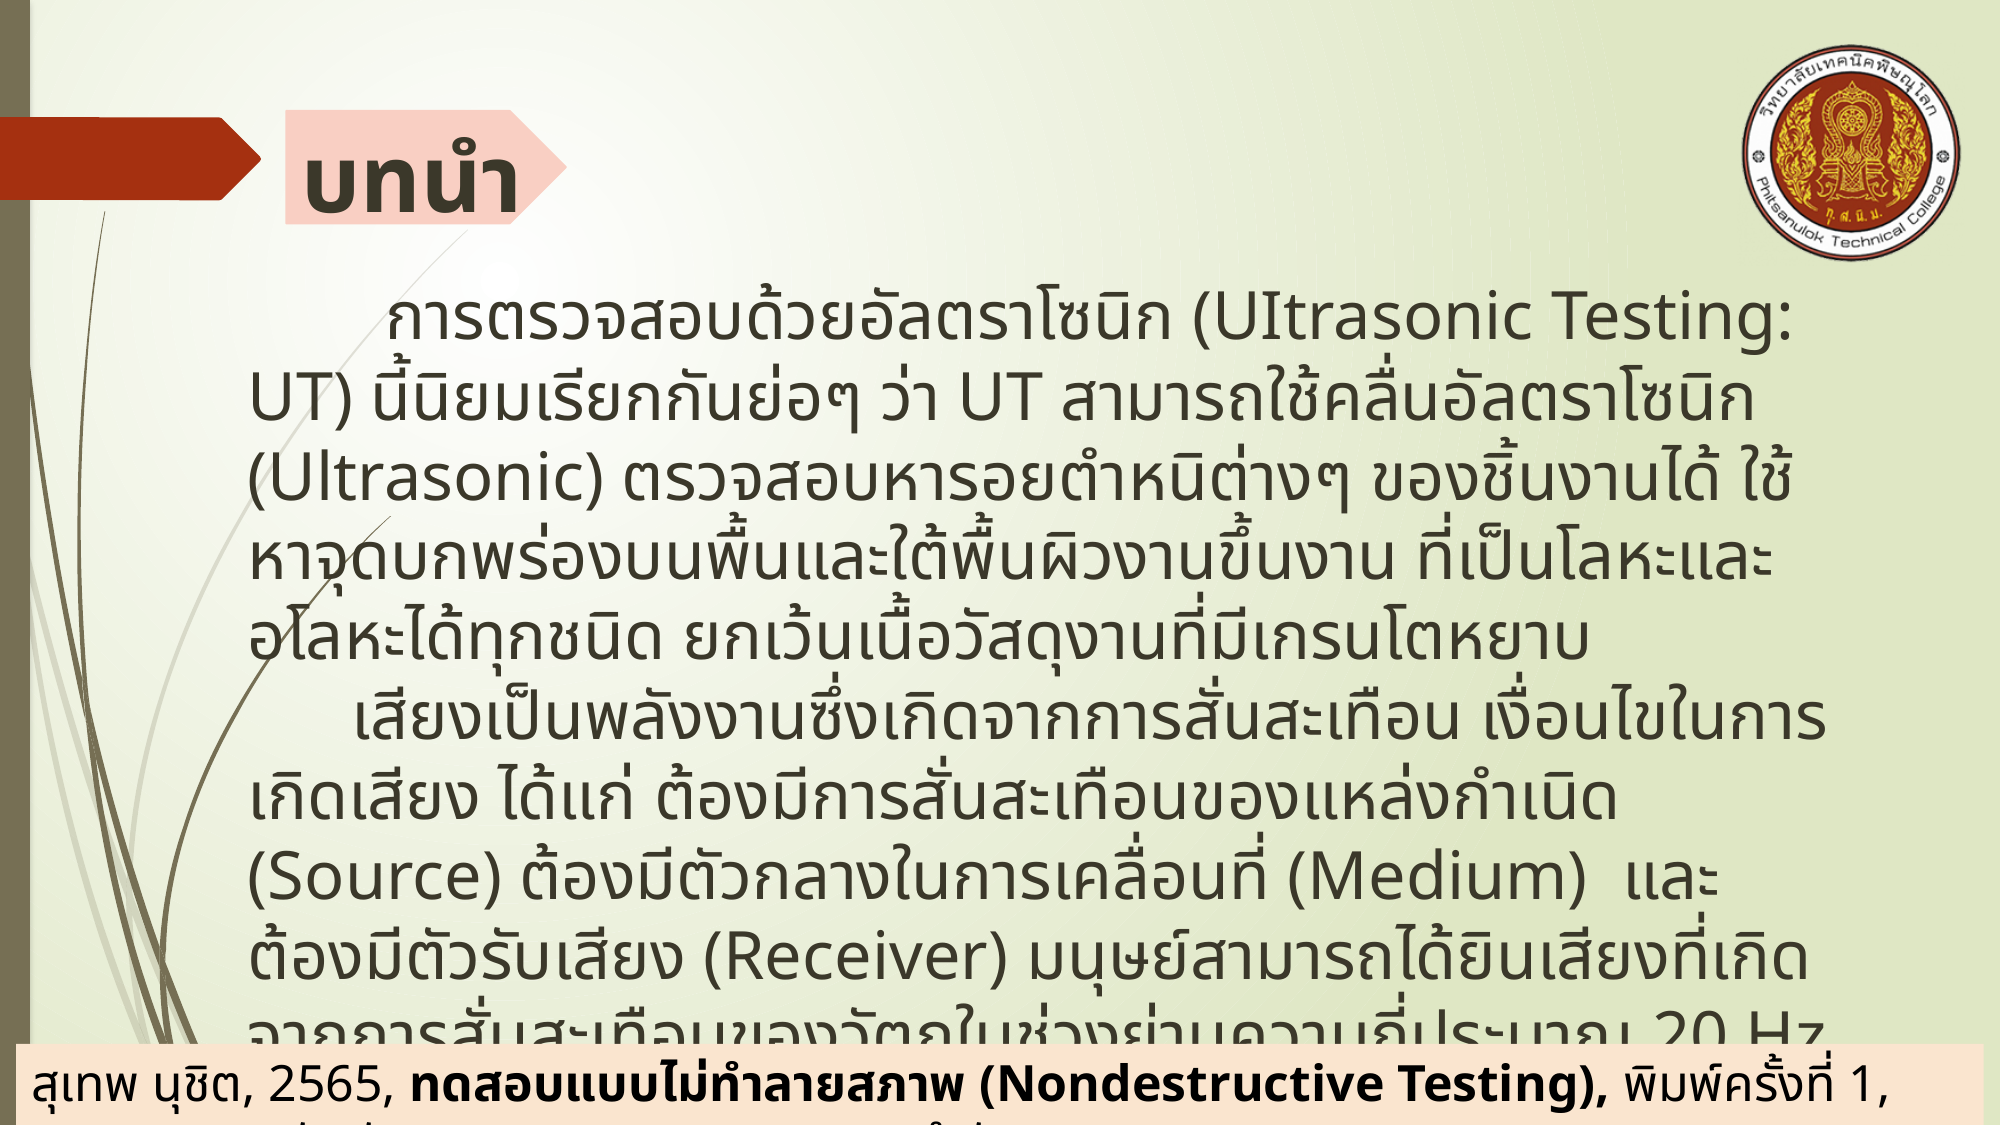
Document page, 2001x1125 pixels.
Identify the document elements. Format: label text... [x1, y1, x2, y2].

picture [1737, 42, 1965, 267]
title บทนำ [286, 111, 1473, 224]
text_box สุเทพ นุชิต, 2565, ทดสอบแบบไม่ทำลายสภาพ (Nondestructive Testing), พิมพ์ครั้งที่ 1, กรุงเทพฯ;บริษัทพัฒนาคุณภาพวิชาการ (พว.) จำกัด. [16, 1043, 1984, 1125]
text_box การตรวจสอบด้วยอัลตราโซนิก (UItrasonic Testing: UT) นี้นิยมเรียกกันย่อๆ ว่า UT สามารถใช้คลื่นอัลตราโซนิก (Ultrasonic) ตรวจสอบหารอยตำหนิต่างๆ ของชิ้นงานได้ ใช้หาจุดบกพร่องบนพื้นและใต้พื้นผิวงานขึ้นงาน ที่เป็นโลหะและอโลหะได้ทุกชนิด ยกเว้นเนื้อวัสดุงานที่มีเกรนโตหยาบ เสียงเป็นพลังงานซึ่งเกิดจากการสั่นสะเทือน เงื่อนไขในการเกิดเสียง ได้แก่ ต้องมีการสั่นสะเทือนของแหล่งกำเนิด (Source) ต้องมีตัวกลางในการเคลื่อนที่ (Medium) และต้องมีตัวรับเสียง (Receiver) มนุษย์สามารถได้ยินเสียงที่เกิดจากการสั่นสะเทือนของวัตถุในช่วงย่านความถี่ประมาณ 20 Hz - 20 kHz [233, 265, 1851, 1043]
